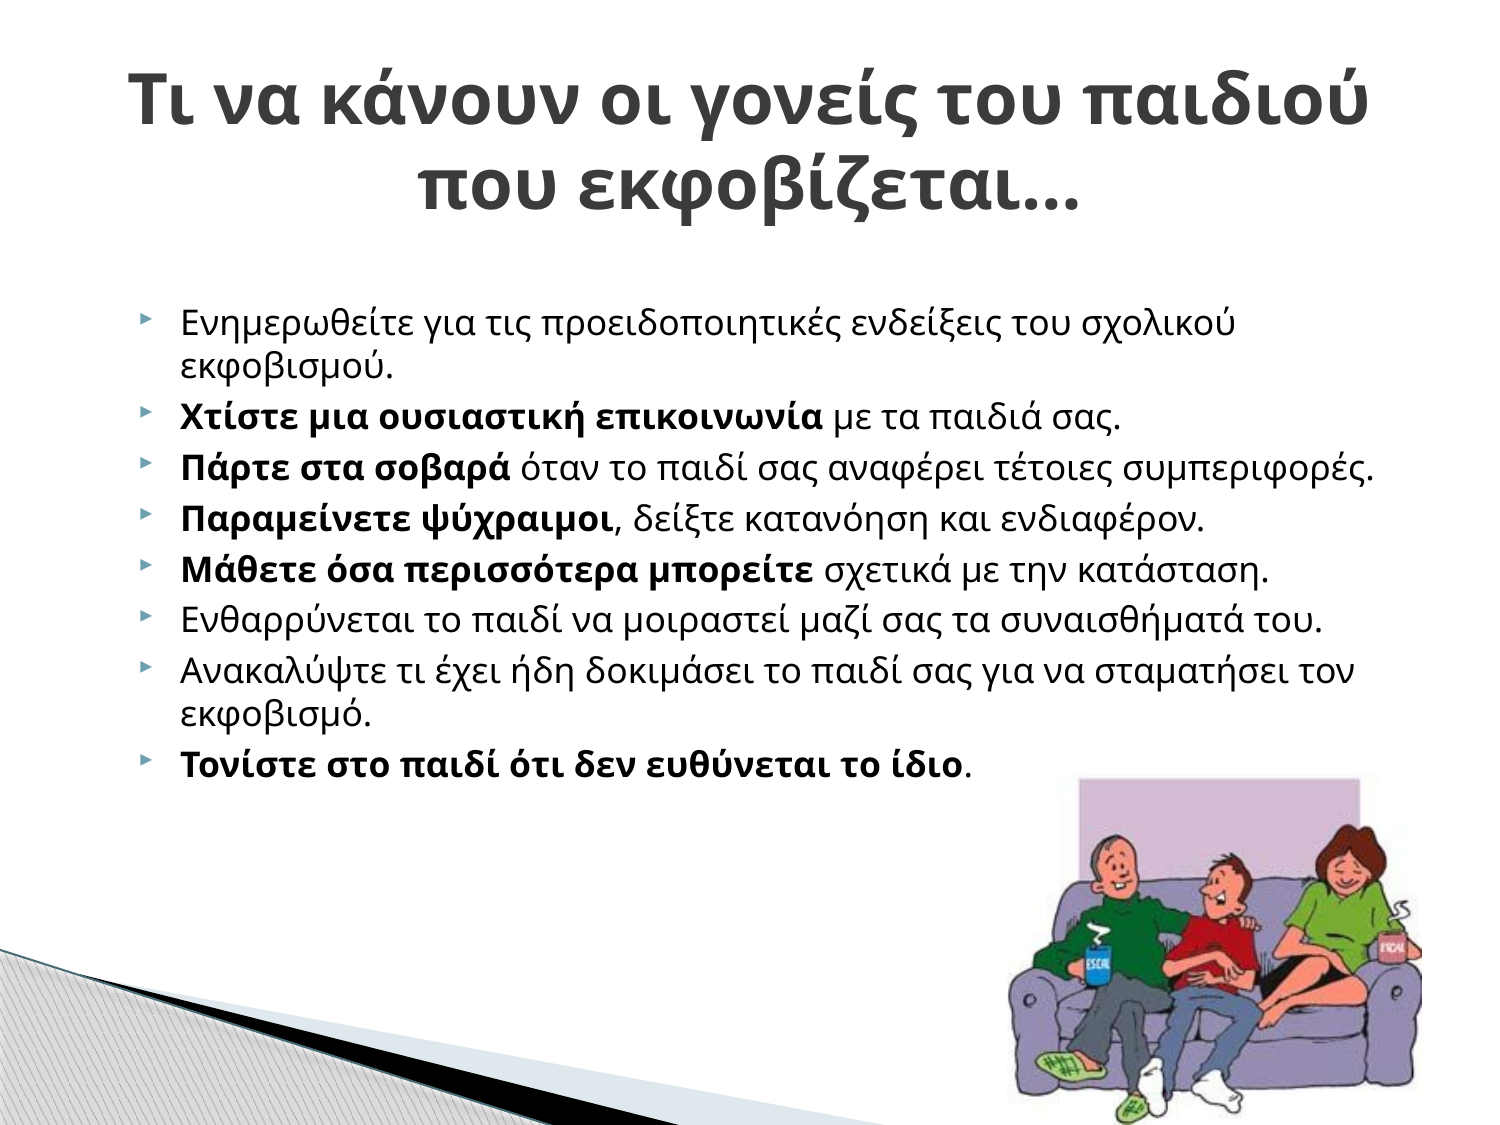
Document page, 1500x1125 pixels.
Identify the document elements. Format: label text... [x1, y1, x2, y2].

picture [1007, 773, 1423, 1125]
title Τι να κάνουν οι γονείς του παιδιού που εκφοβίζεται… [75, 45, 1425, 233]
list Ενημερωθείτε για τις προειδοποιητικές ενδείξεις του σχολικού εκφοβισμού. Χτίστε μια ουσιαστική επικοινωνία με τα παιδιά σας. Πάρτε στα σοβαρά όταν το παιδί σας αναφέρει τέτοιες συμπεριφορές. Παραμείνετε ψύχραιμοι, δείξτε κατανόηση και ενδιαφέρον. Μάθετε όσα περισσότερα μπορείτε σχετικά με την κατάσταση. Ενθαρρύνεται το παιδί να μοιραστεί μαζί σας τα συναισθήματά του. Ανακαλύψτε τι έχει ήδη δοκιμάσει το παιδί σας για να σταματήσει τον εκφοβισμό. Τονίστε στο παιδί ότι δεν ευθύνεται το ίδιο. [105, 292, 1418, 1001]
